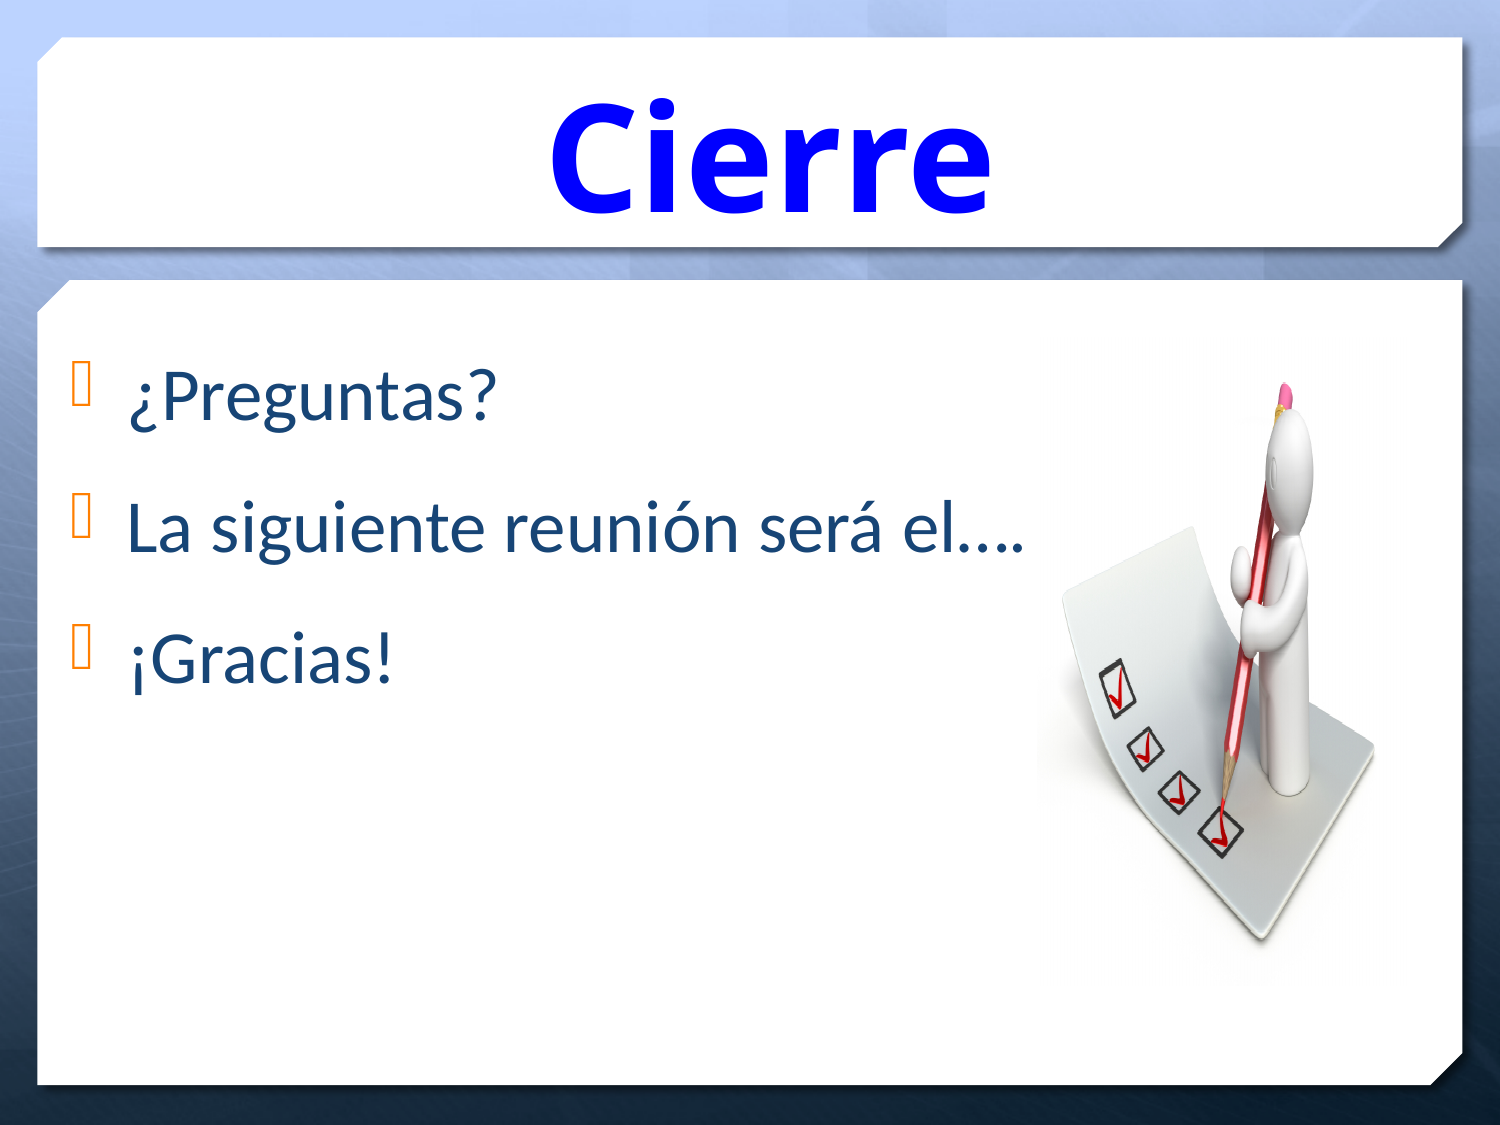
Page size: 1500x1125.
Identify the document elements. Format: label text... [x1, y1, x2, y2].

text_box Cierre [148, 62, 1393, 250]
text_box ¿Preguntas? La siguiente reunión será el…. ¡Gracias! [55, 338, 1036, 942]
picture [1036, 337, 1407, 987]
